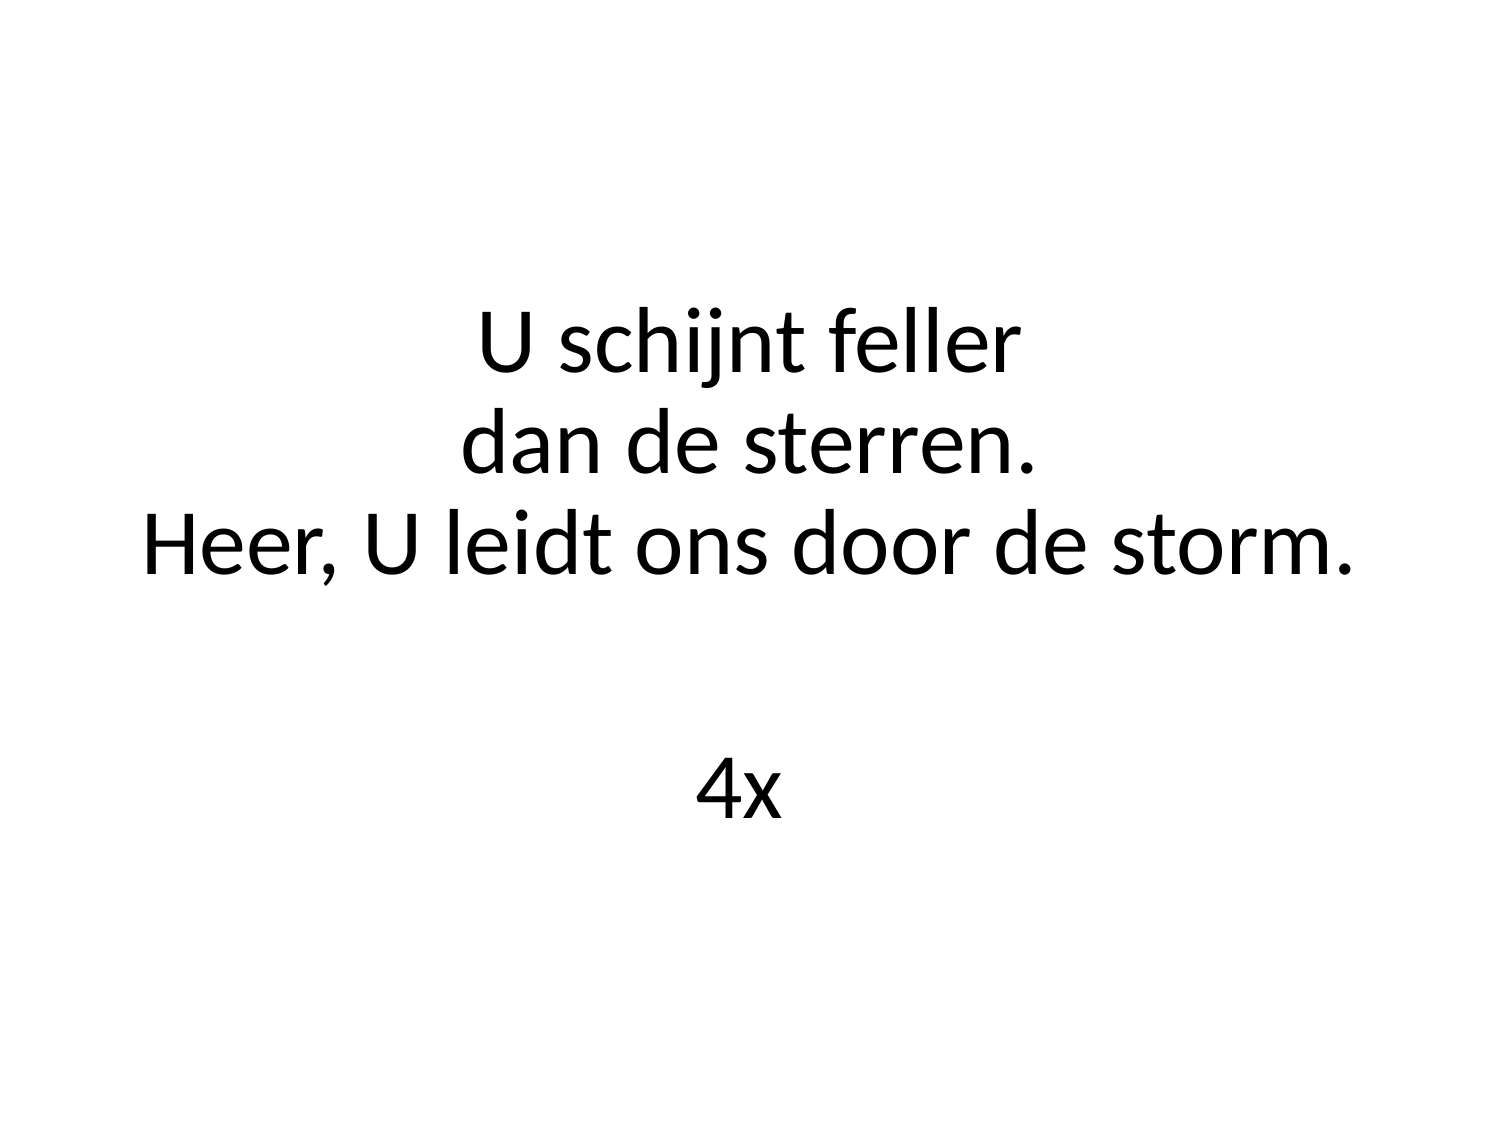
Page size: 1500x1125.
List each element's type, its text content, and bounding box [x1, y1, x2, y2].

list U schijnt feller dan de sterren. Heer, U leidt ons door de storm. 4x [103, 283, 1397, 842]
